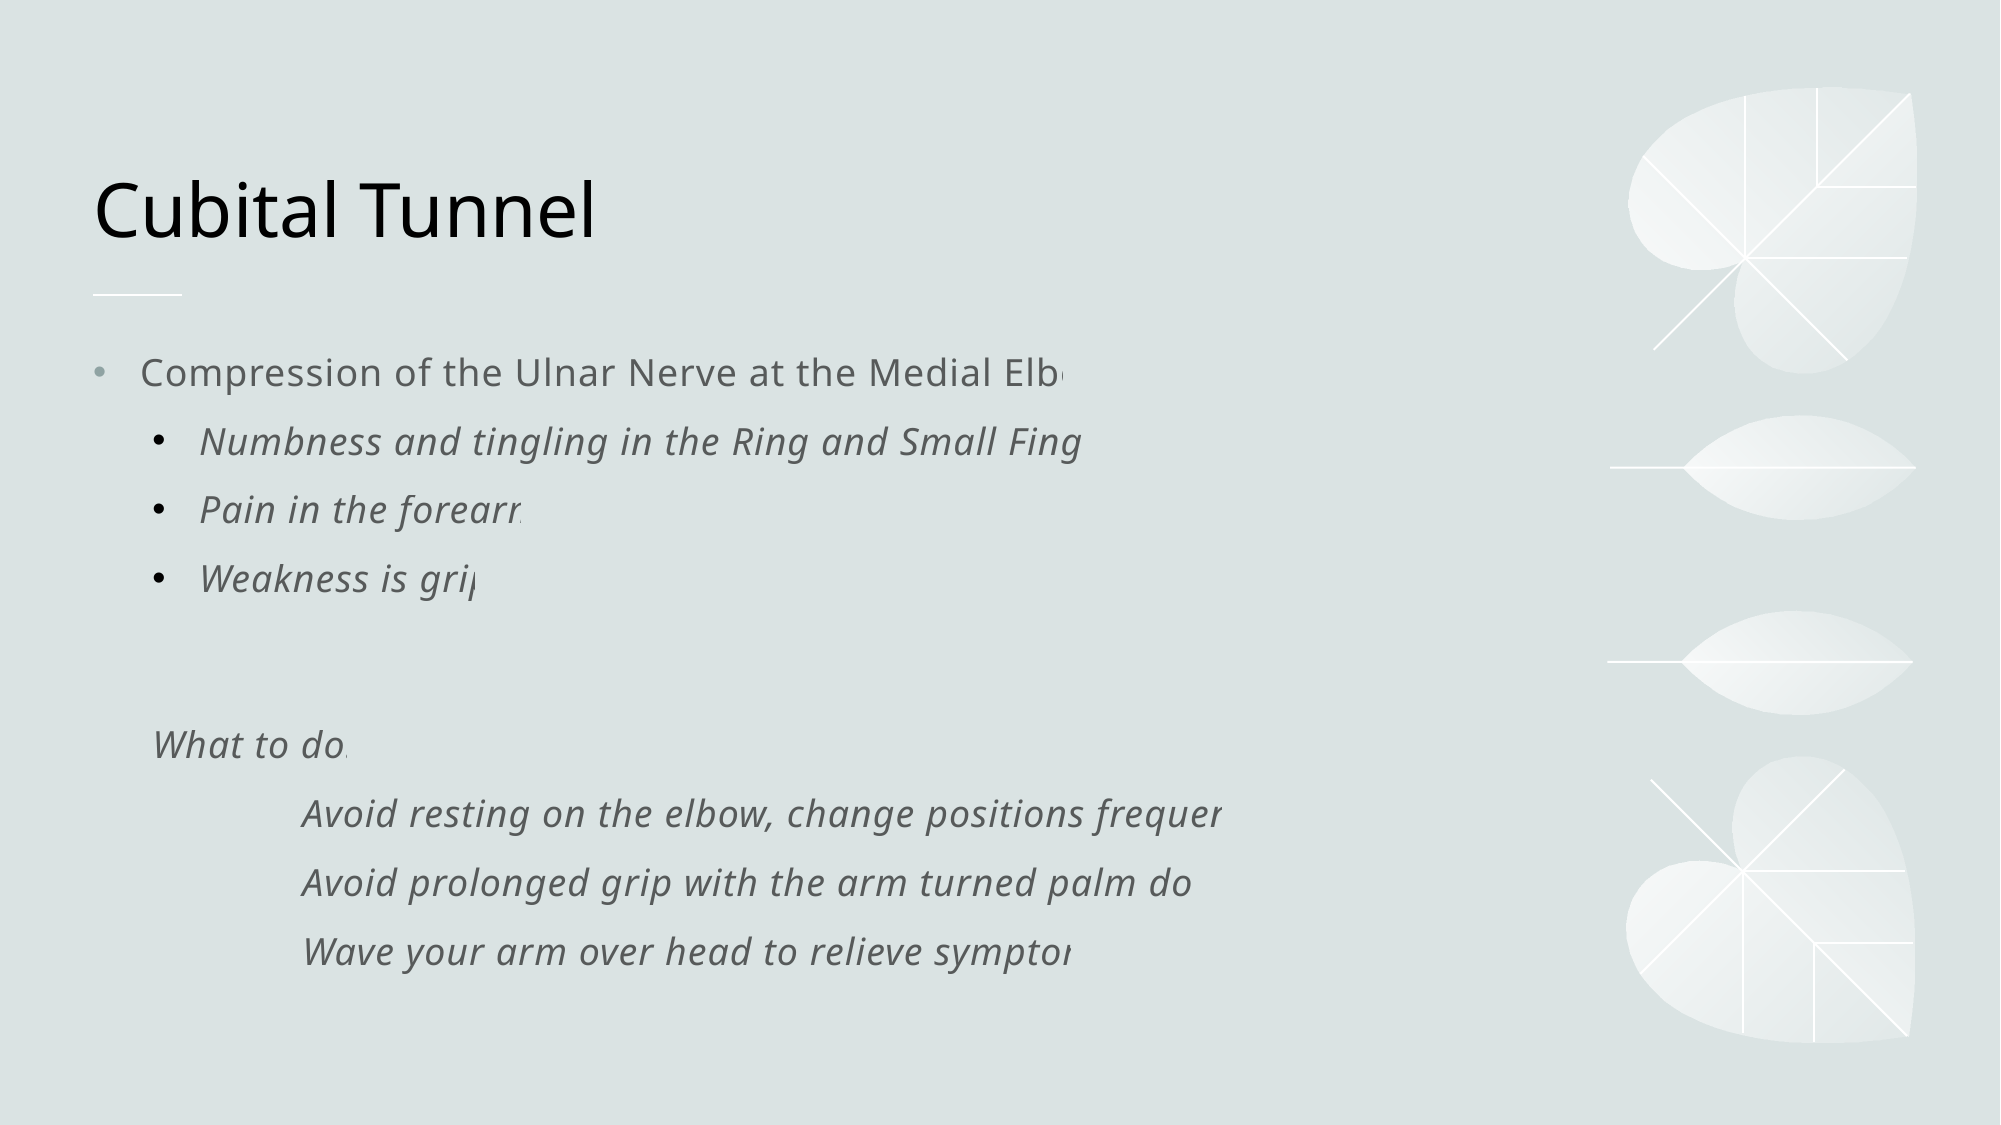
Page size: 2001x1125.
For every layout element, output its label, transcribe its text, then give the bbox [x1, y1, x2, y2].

title Cubital Tunnel [93, 65, 1512, 260]
list Compression of the Ulnar Nerve at the Medial Elbow Numbness and tingling in the Ring and Small Fingers Pain in the forearm Weakness is grip What to do: Avoid resting on the elbow, change positions frequently Avoid prolonged grip with the arm turned palm down Wave your arm over head to relieve symptoms [93, 327, 1513, 1022]
